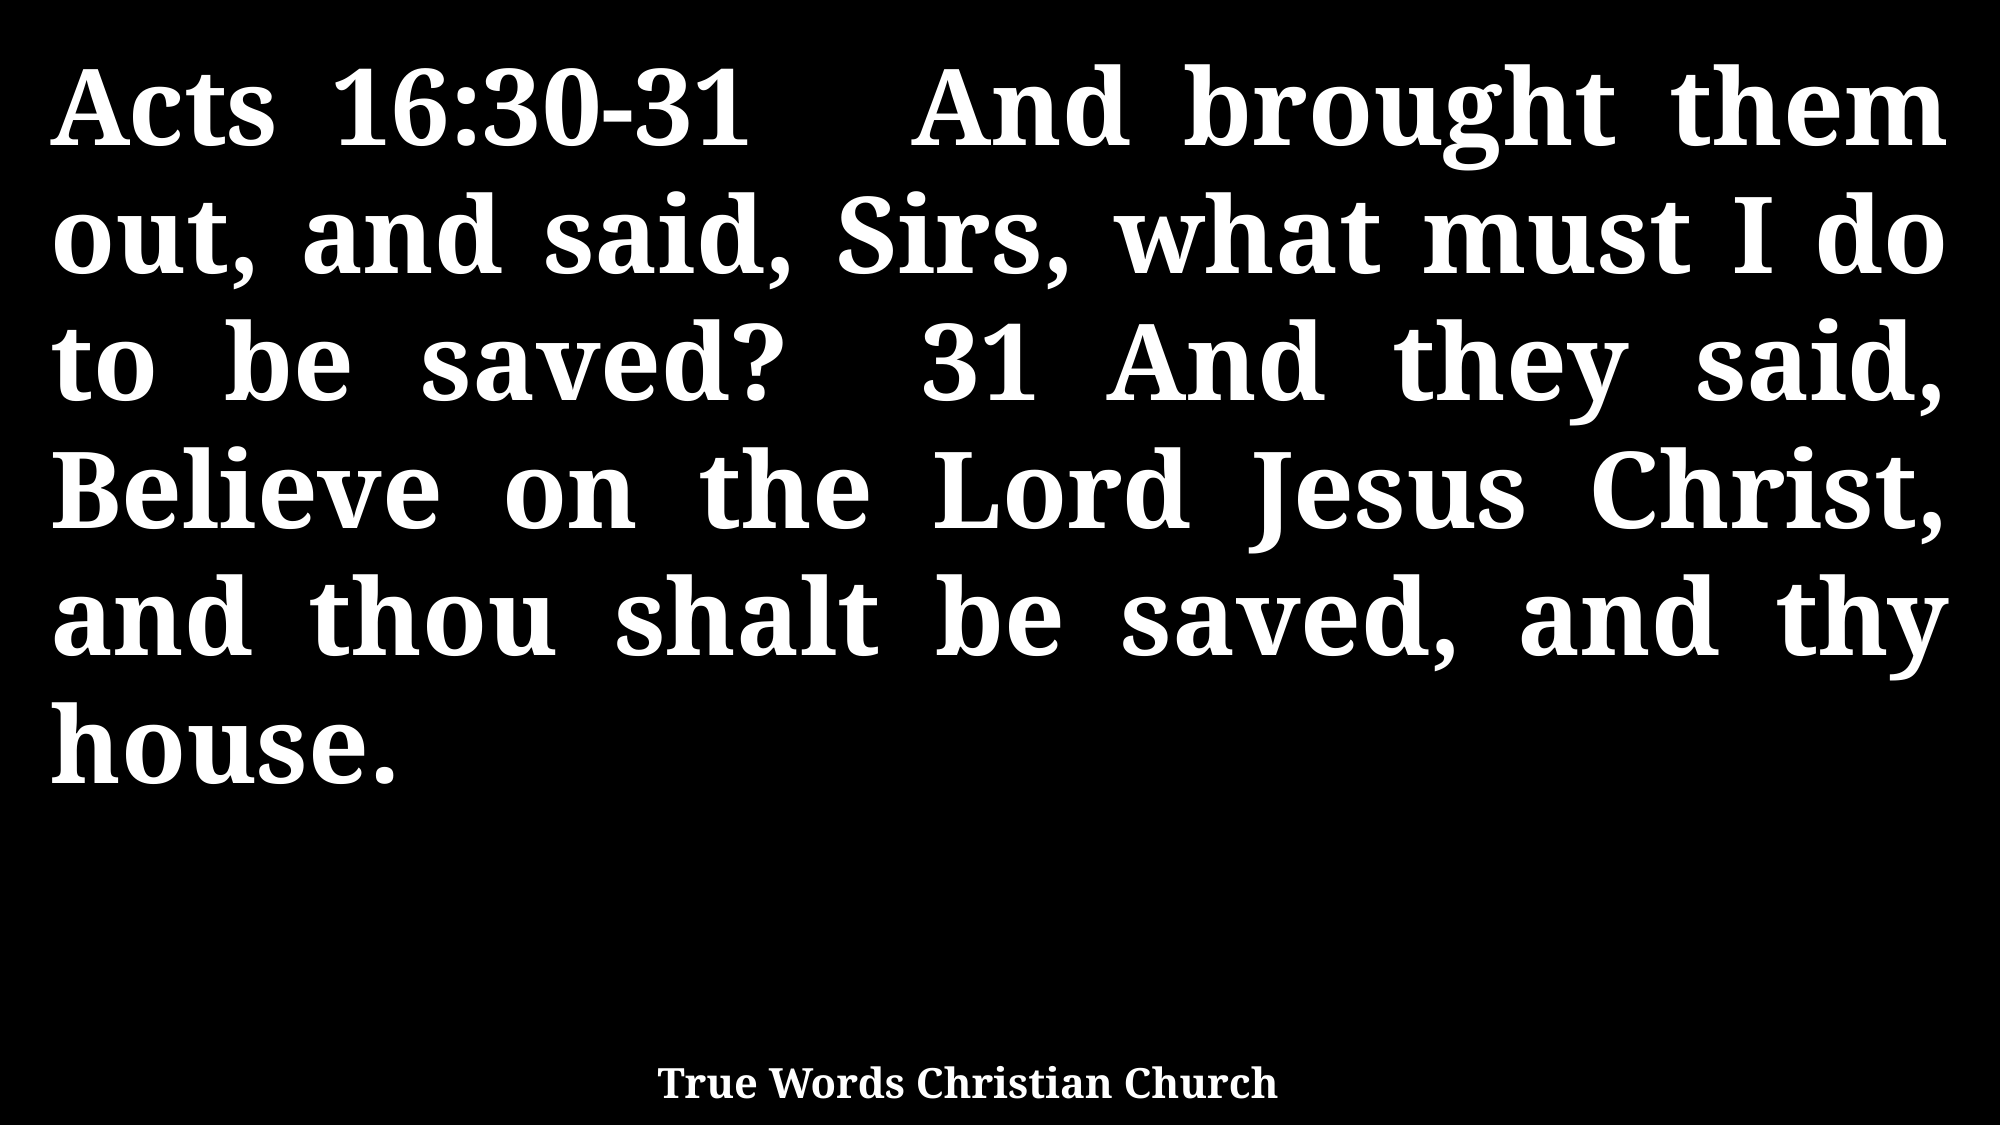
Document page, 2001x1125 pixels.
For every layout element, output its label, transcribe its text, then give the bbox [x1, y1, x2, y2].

text_box Acts 16:30-31 And brought them out, and said, Sirs, what must I do to be saved? 31 And they said, Believe on the Lord Jesus Christ, and thou shalt be saved, and thy house. [35, 32, 1965, 812]
text_box True Words Christian Church [642, 1049, 1294, 1114]
